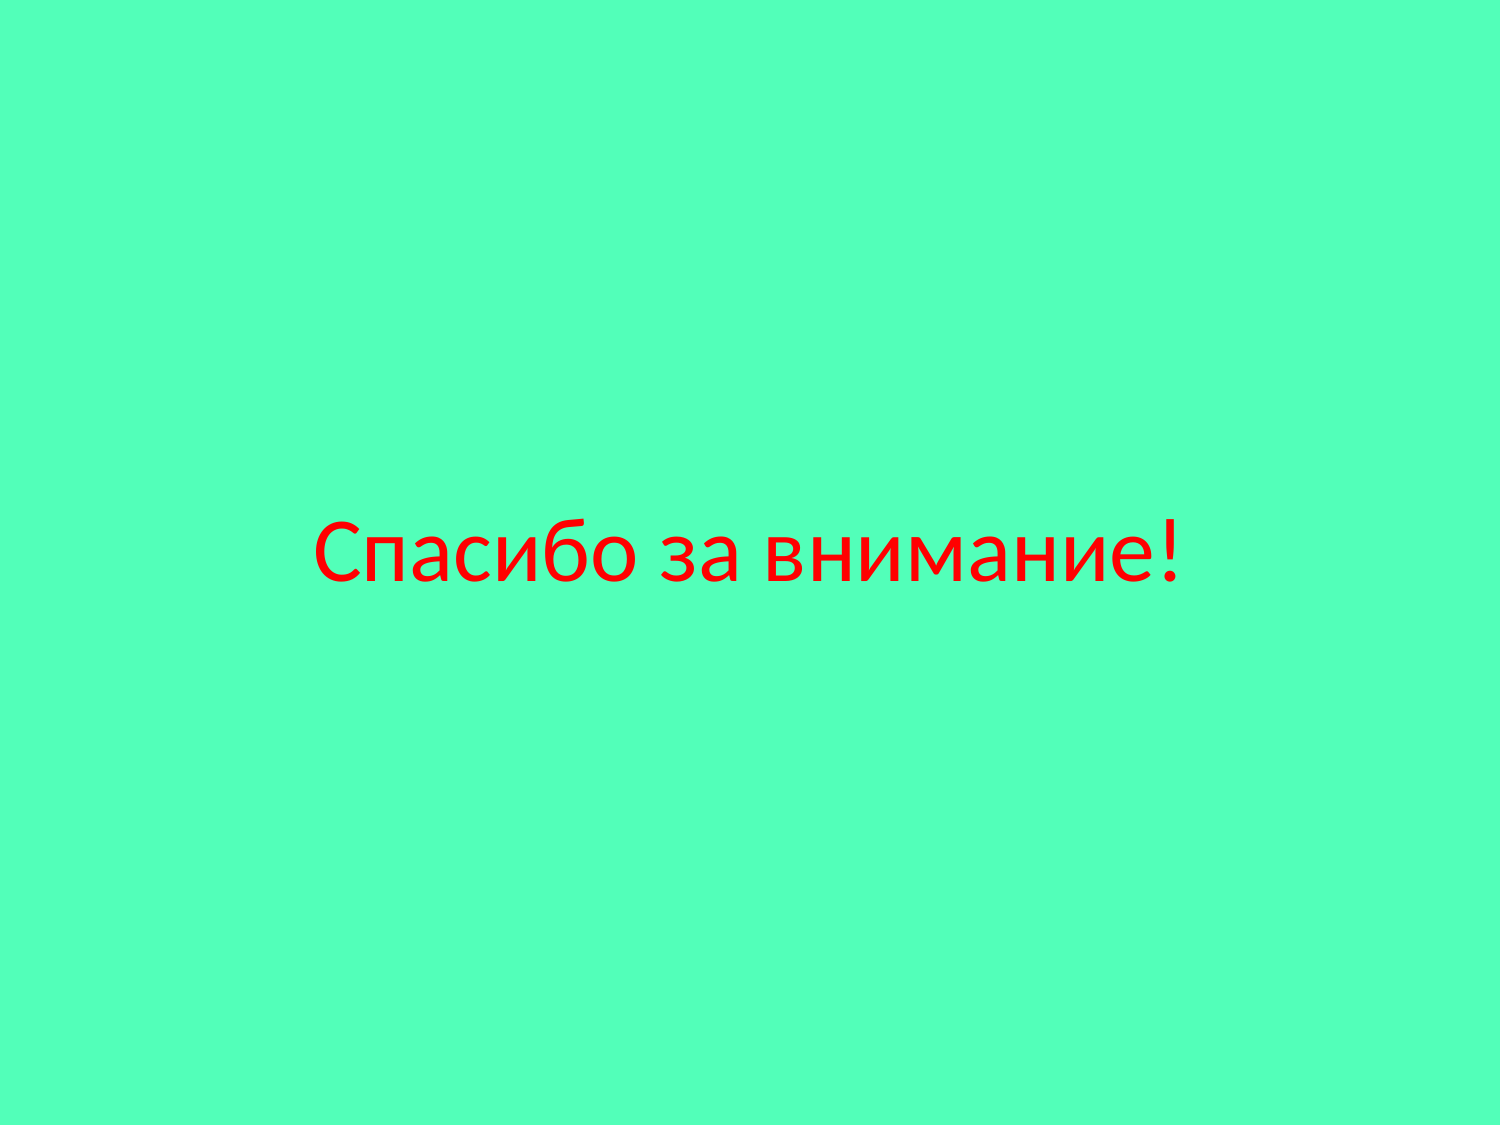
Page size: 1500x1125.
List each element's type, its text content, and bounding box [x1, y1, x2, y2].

title Спасибо за внимание! [75, 199, 1425, 891]
